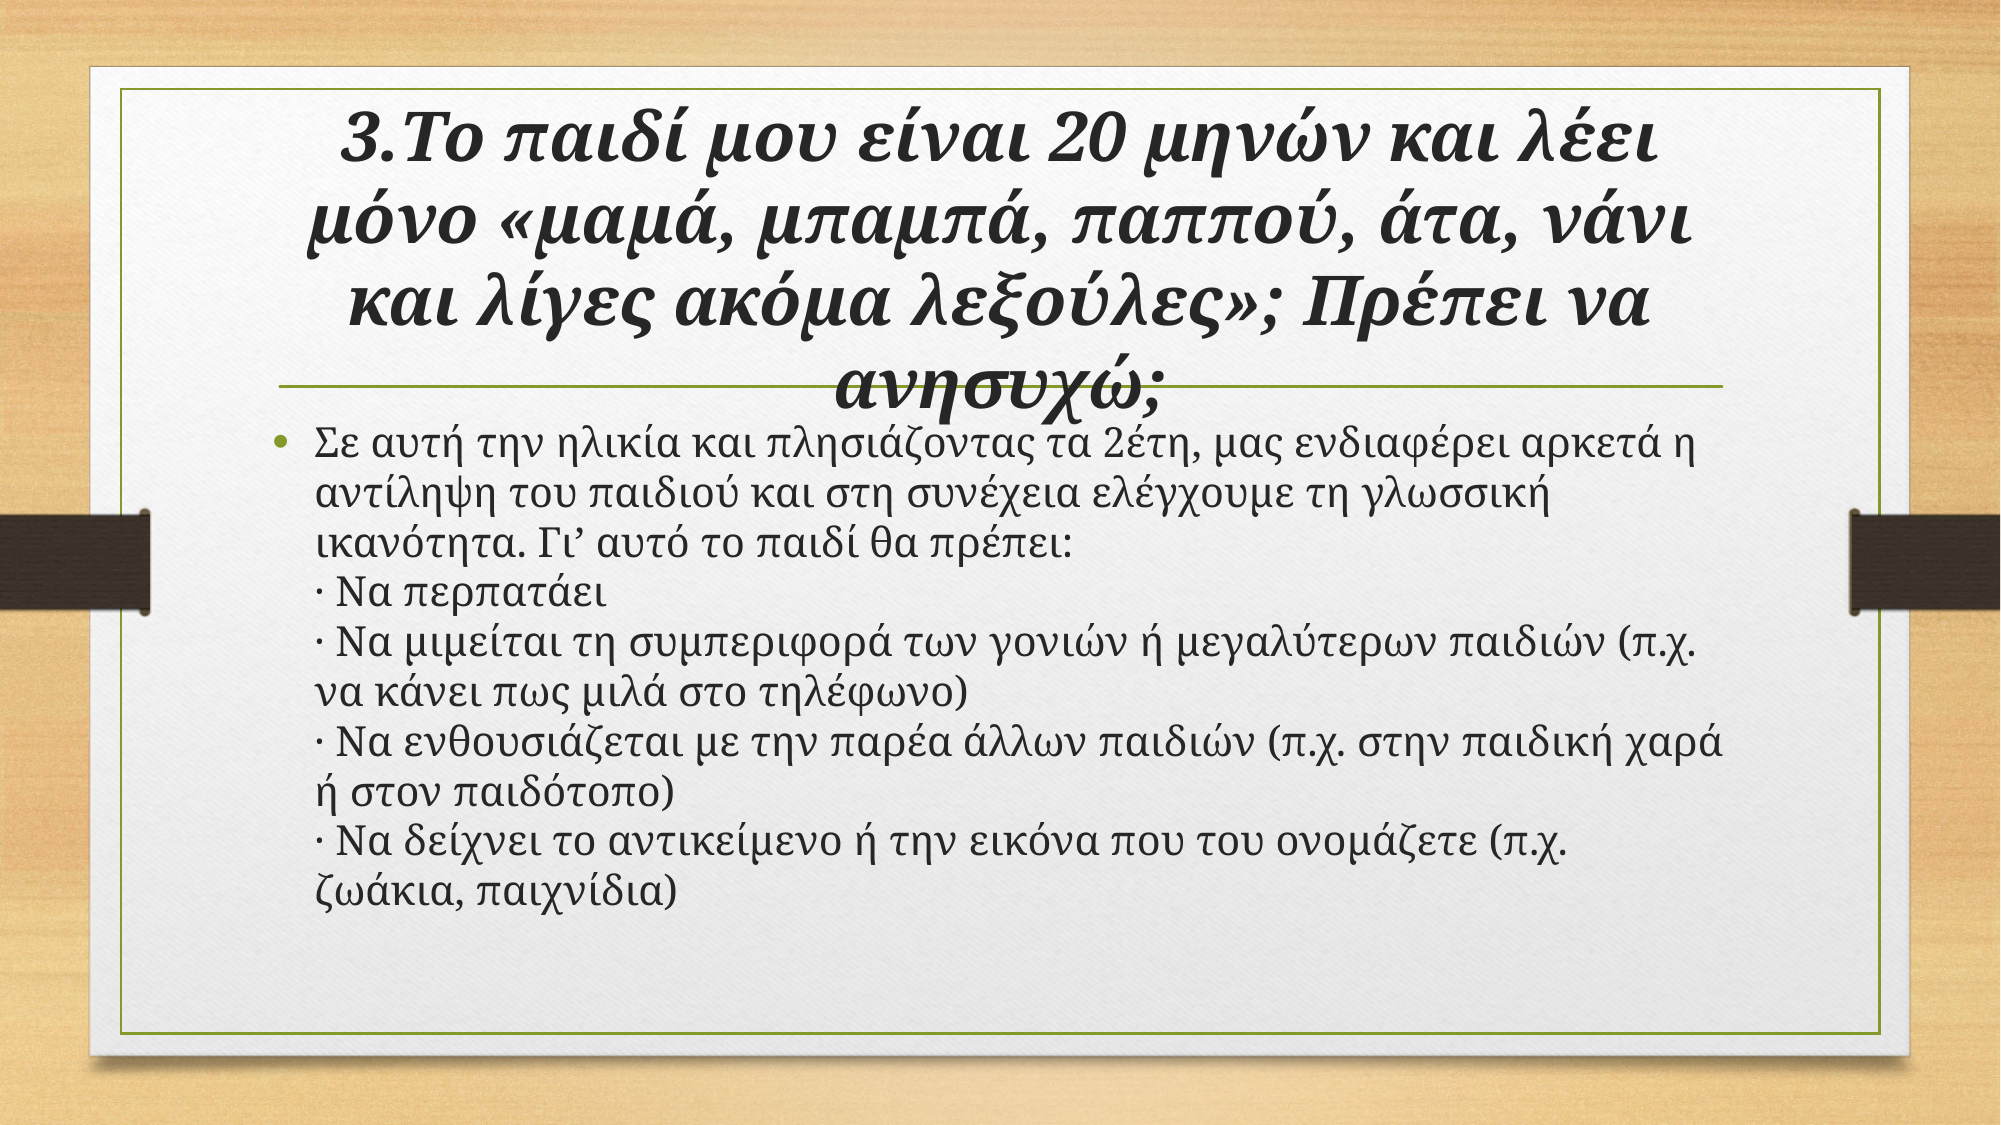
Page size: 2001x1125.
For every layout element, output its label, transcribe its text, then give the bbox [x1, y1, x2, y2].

title 3.Το παιδί μου είναι 20 μηνών και λέει μόνο «μαμά, μπαμπά, παππού, άτα, νάνι και λίγες ακόμα λεξούλες»; Πρέπει να ανησυχώ; [257, 150, 1745, 365]
picture [0, 0, 2001, 1125]
list Σε αυτή την ηλικία και πλησιάζοντας τα 2έτη, μας ενδιαφέρει αρκετά η αντίληψη του παιδιού και στη συνέχεια ελέγχουμε τη γλωσσική ικανότητα. Γι’ αυτό το παιδί θα πρέπει: · Να περπατάει · Να μιμείται τη συμπεριφορά των γονιών ή μεγαλύτερων παιδιών (π.χ. να κάνει πως μιλά στο τηλέφωνο) · Να ενθουσιάζεται με την παρέα άλλων παιδιών (π.χ. στην παιδική χαρά ή στον παιδότοπο) · Να δείχνει το αντικείμενο ή την εικόνα που του ονομάζετε (π.χ. ζωάκια, παιχνίδια) [257, 408, 1745, 974]
